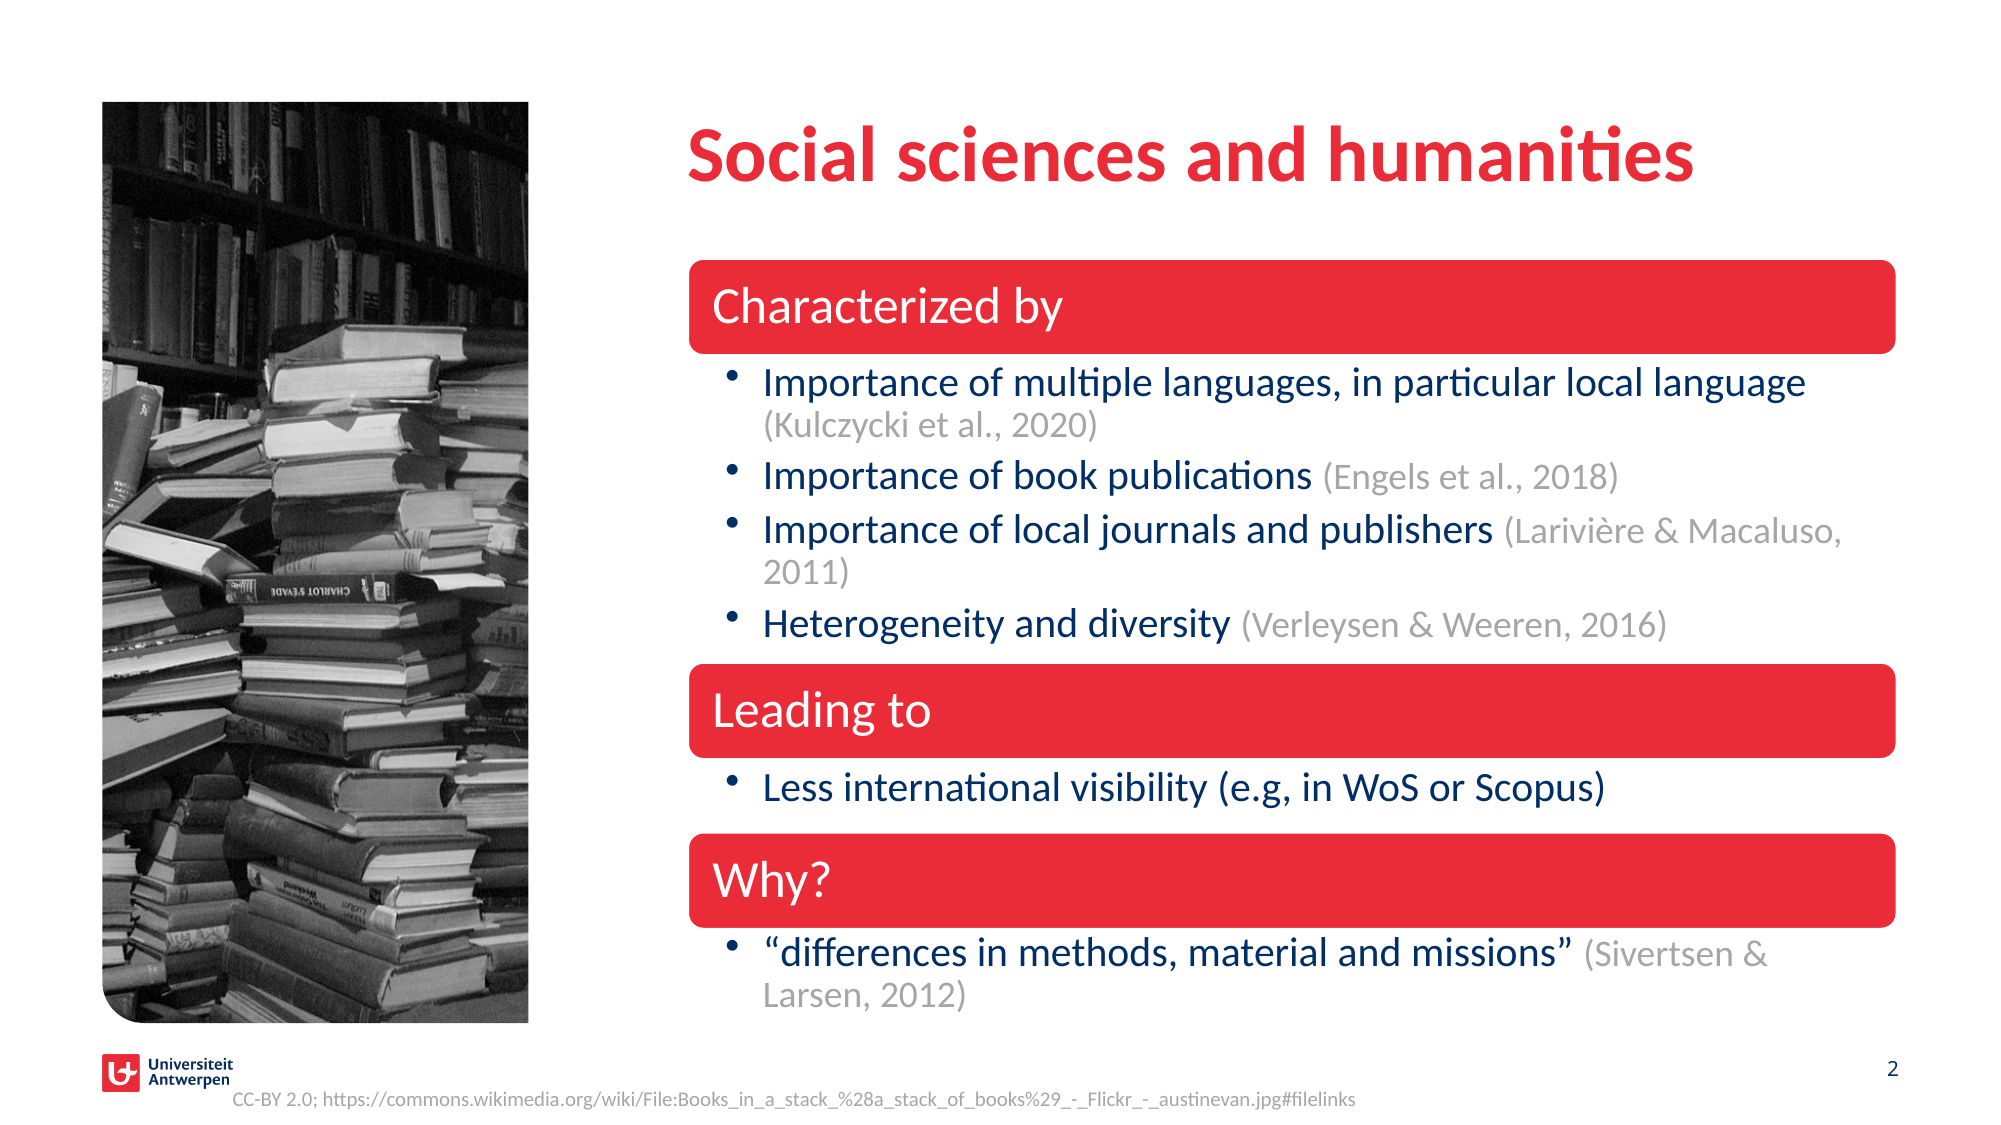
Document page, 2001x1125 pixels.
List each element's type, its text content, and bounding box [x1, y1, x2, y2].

title Social sciences and humanities [686, 101, 1898, 255]
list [686, 256, 1898, 1024]
slide_number 2 [1463, 1039, 1914, 1100]
picture [102, 101, 529, 1024]
picture [102, 1054, 233, 1092]
text_box CC-BY 2.0; https://commons.wikimedia.org/wiki/File:Books_in_a_stack_%28a_stack_of_books%29_-_Flickr_-_austinevan.jpg#filelinks [232, 1085, 1421, 1125]
